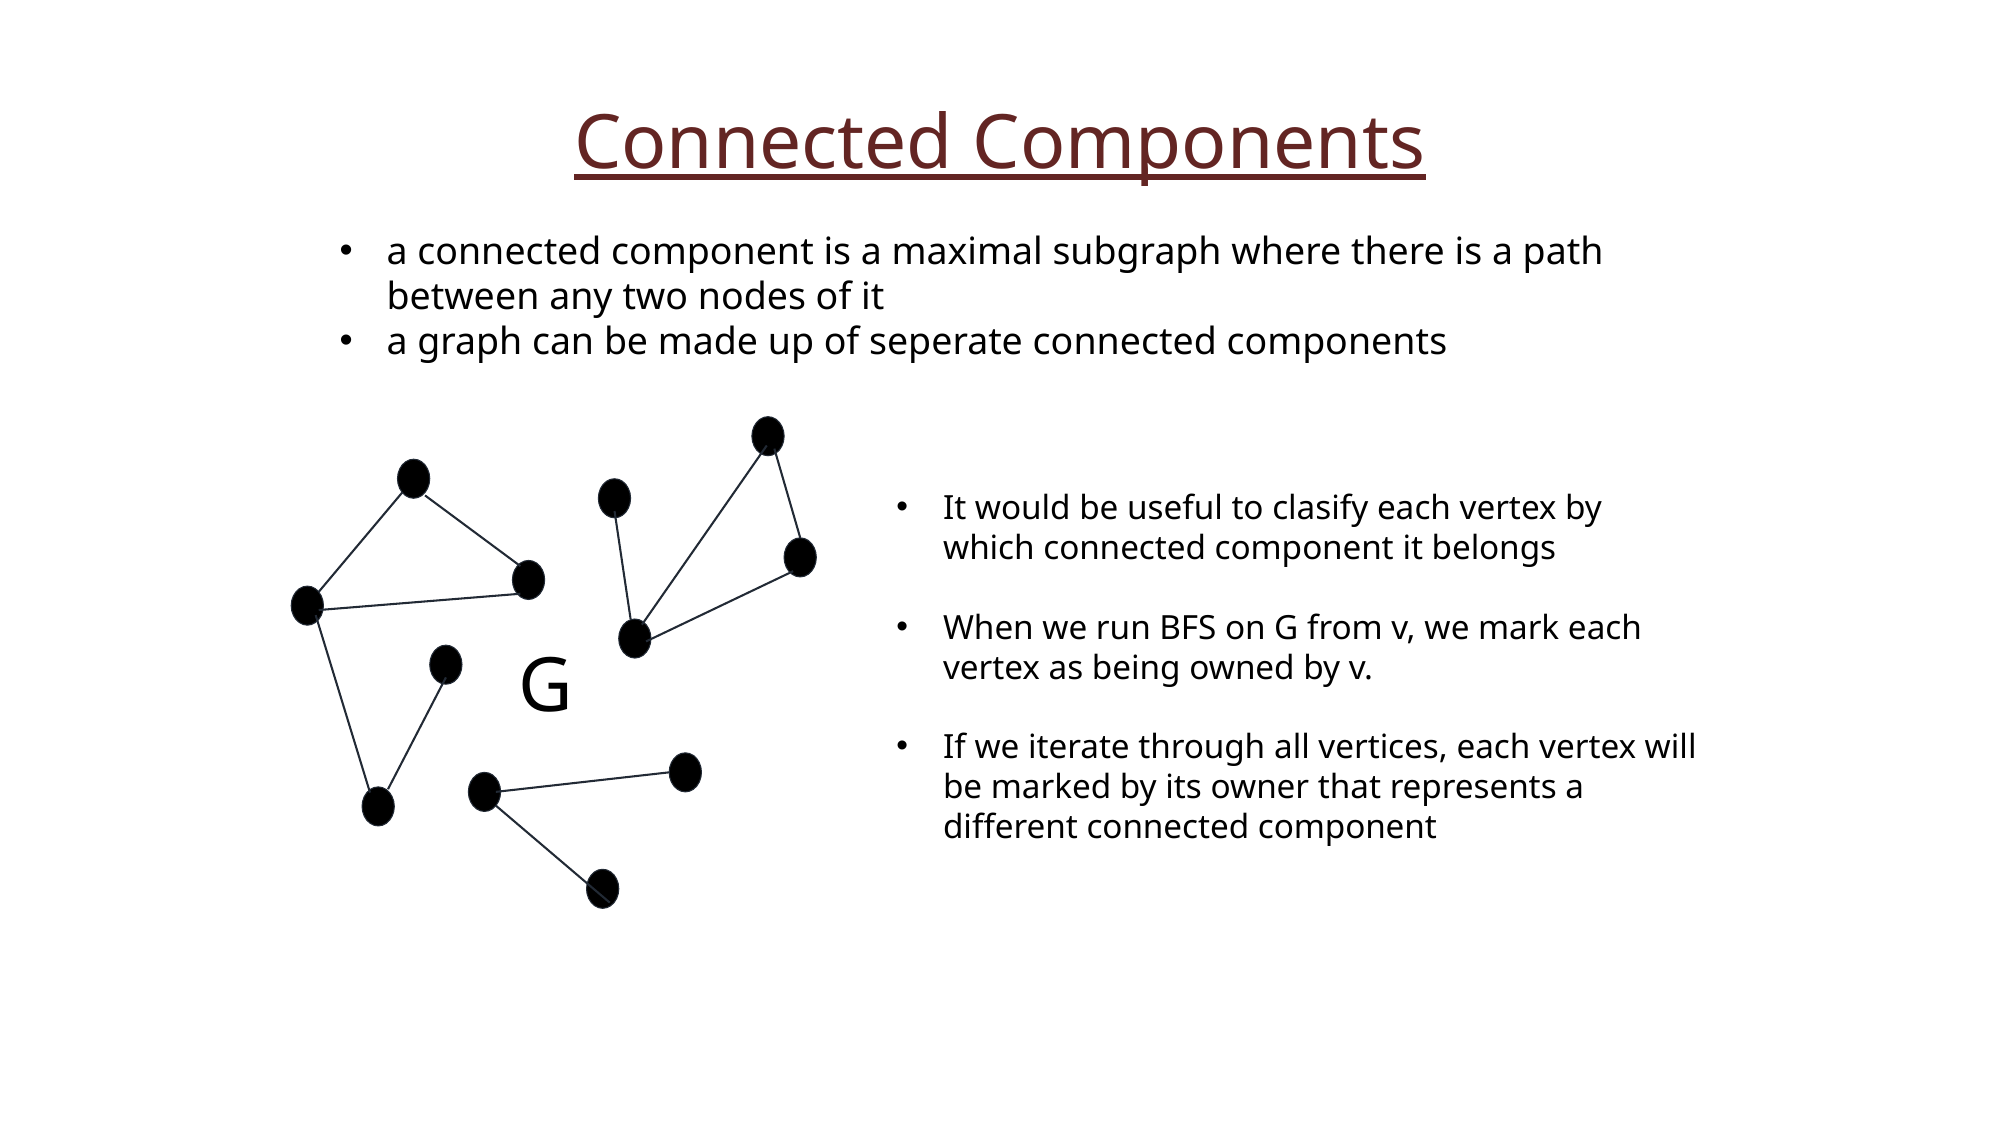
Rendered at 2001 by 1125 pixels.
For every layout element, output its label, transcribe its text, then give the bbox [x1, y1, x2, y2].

text_box a connected component is a maximal subgraph where there is a path between any two nodes of it a graph can be made up of seperate connected components [324, 219, 1675, 370]
text_box G [503, 628, 588, 734]
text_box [424, 495, 521, 567]
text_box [387, 684, 446, 790]
text_box [511, 559, 546, 601]
text_box [467, 771, 502, 812]
text_box [396, 458, 431, 499]
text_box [318, 492, 403, 592]
text_box [361, 786, 395, 827]
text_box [315, 615, 371, 793]
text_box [641, 445, 767, 625]
text_box [783, 537, 817, 578]
text_box [668, 752, 702, 793]
text_box [597, 478, 632, 519]
text_box [290, 585, 324, 626]
text_box [618, 618, 652, 659]
text_box It would be useful to clasify each vertex by which connected component it belongs When we run BFS on G from v, we mark each vertex as being owned by v. If we iterate through all vertices, each vertex will be marked by its owner that represents a different connected component [881, 478, 1716, 853]
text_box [495, 772, 670, 792]
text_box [614, 517, 631, 619]
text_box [774, 448, 801, 538]
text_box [495, 805, 610, 903]
text_box Connected Components [324, 45, 1675, 219]
text_box [590, 870, 620, 909]
text_box [429, 644, 463, 685]
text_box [318, 593, 521, 610]
text_box [751, 416, 785, 457]
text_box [646, 571, 794, 642]
